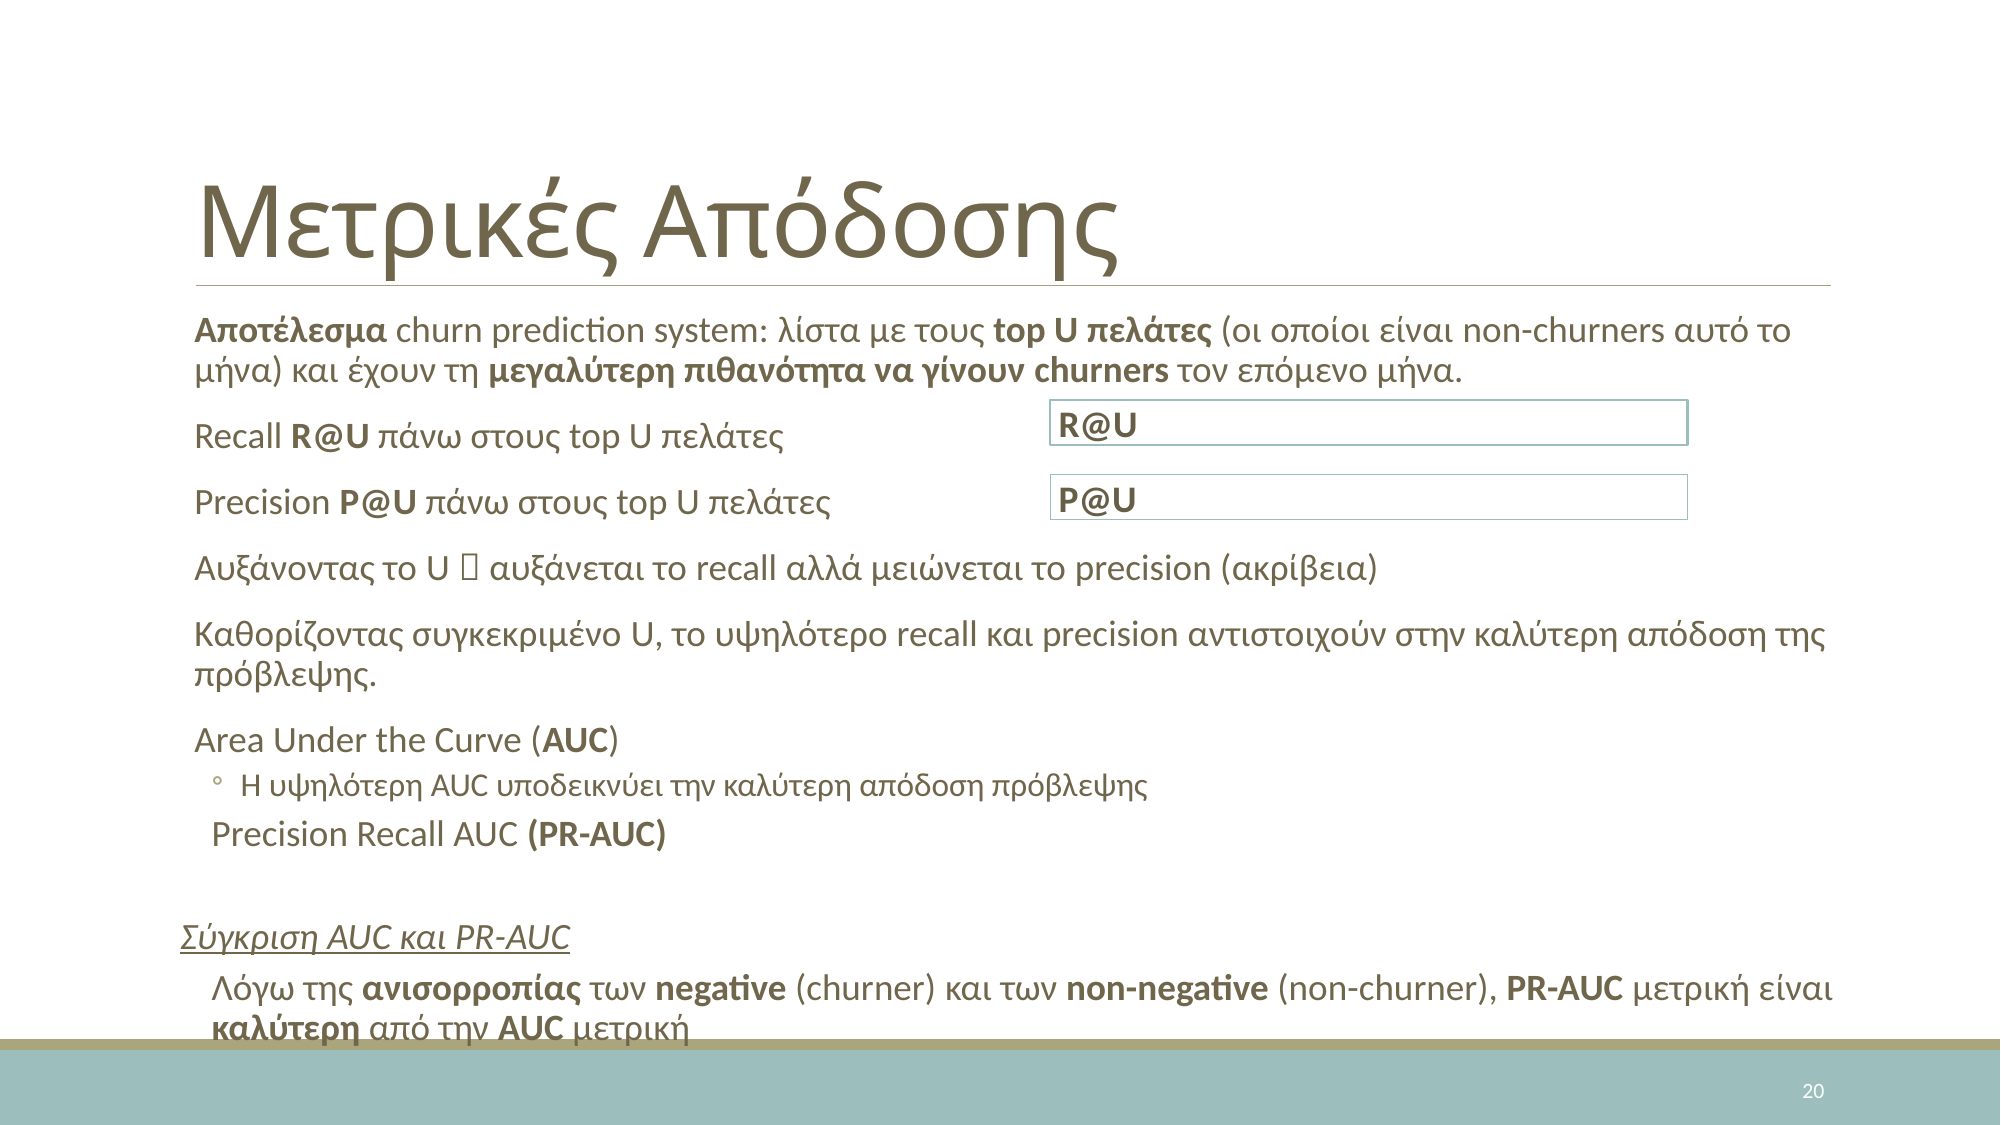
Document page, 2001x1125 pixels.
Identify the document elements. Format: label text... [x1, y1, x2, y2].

slide_number 20 [1624, 1059, 1840, 1120]
title Μετρικές Απόδοσης [180, 47, 1830, 285]
list Αποτέλεσμα churn prediction system: λίστα με τους top U πελάτες (οι οποίοι είναι non-churners αυτό το μήνα) και έχουν τη μεγαλύτερη πιθανότητα να γίνουν churners τον επόμενο μήνα. Recall R@U πάνω στους top U πελάτες Precision P@U πάνω στους top U πελάτες Αυξάνοντας το U  αυξάνεται το recall αλλά μειώνεται το precision (ακρίβεια) Καθορίζοντας συγκεκριμένο U, το υψηλότερο recall και precision αντιστοιχούν στην καλύτερη απόδοση της πρόβλεψης. Area Under the Curve (AUC) Η υψηλότερη AUC υποδεικνύει την καλύτερη απόδοση πρόβλεψης Precision Recall AUC (PR-AUC) Σύγκριση AUC και PR-AUC Λόγω της ανισορροπίας των negative (churner) και των non-negative (non-churner), PR-AUC μετρική είναι καλύτερη από την AUC μετρική [180, 302, 1875, 1060]
